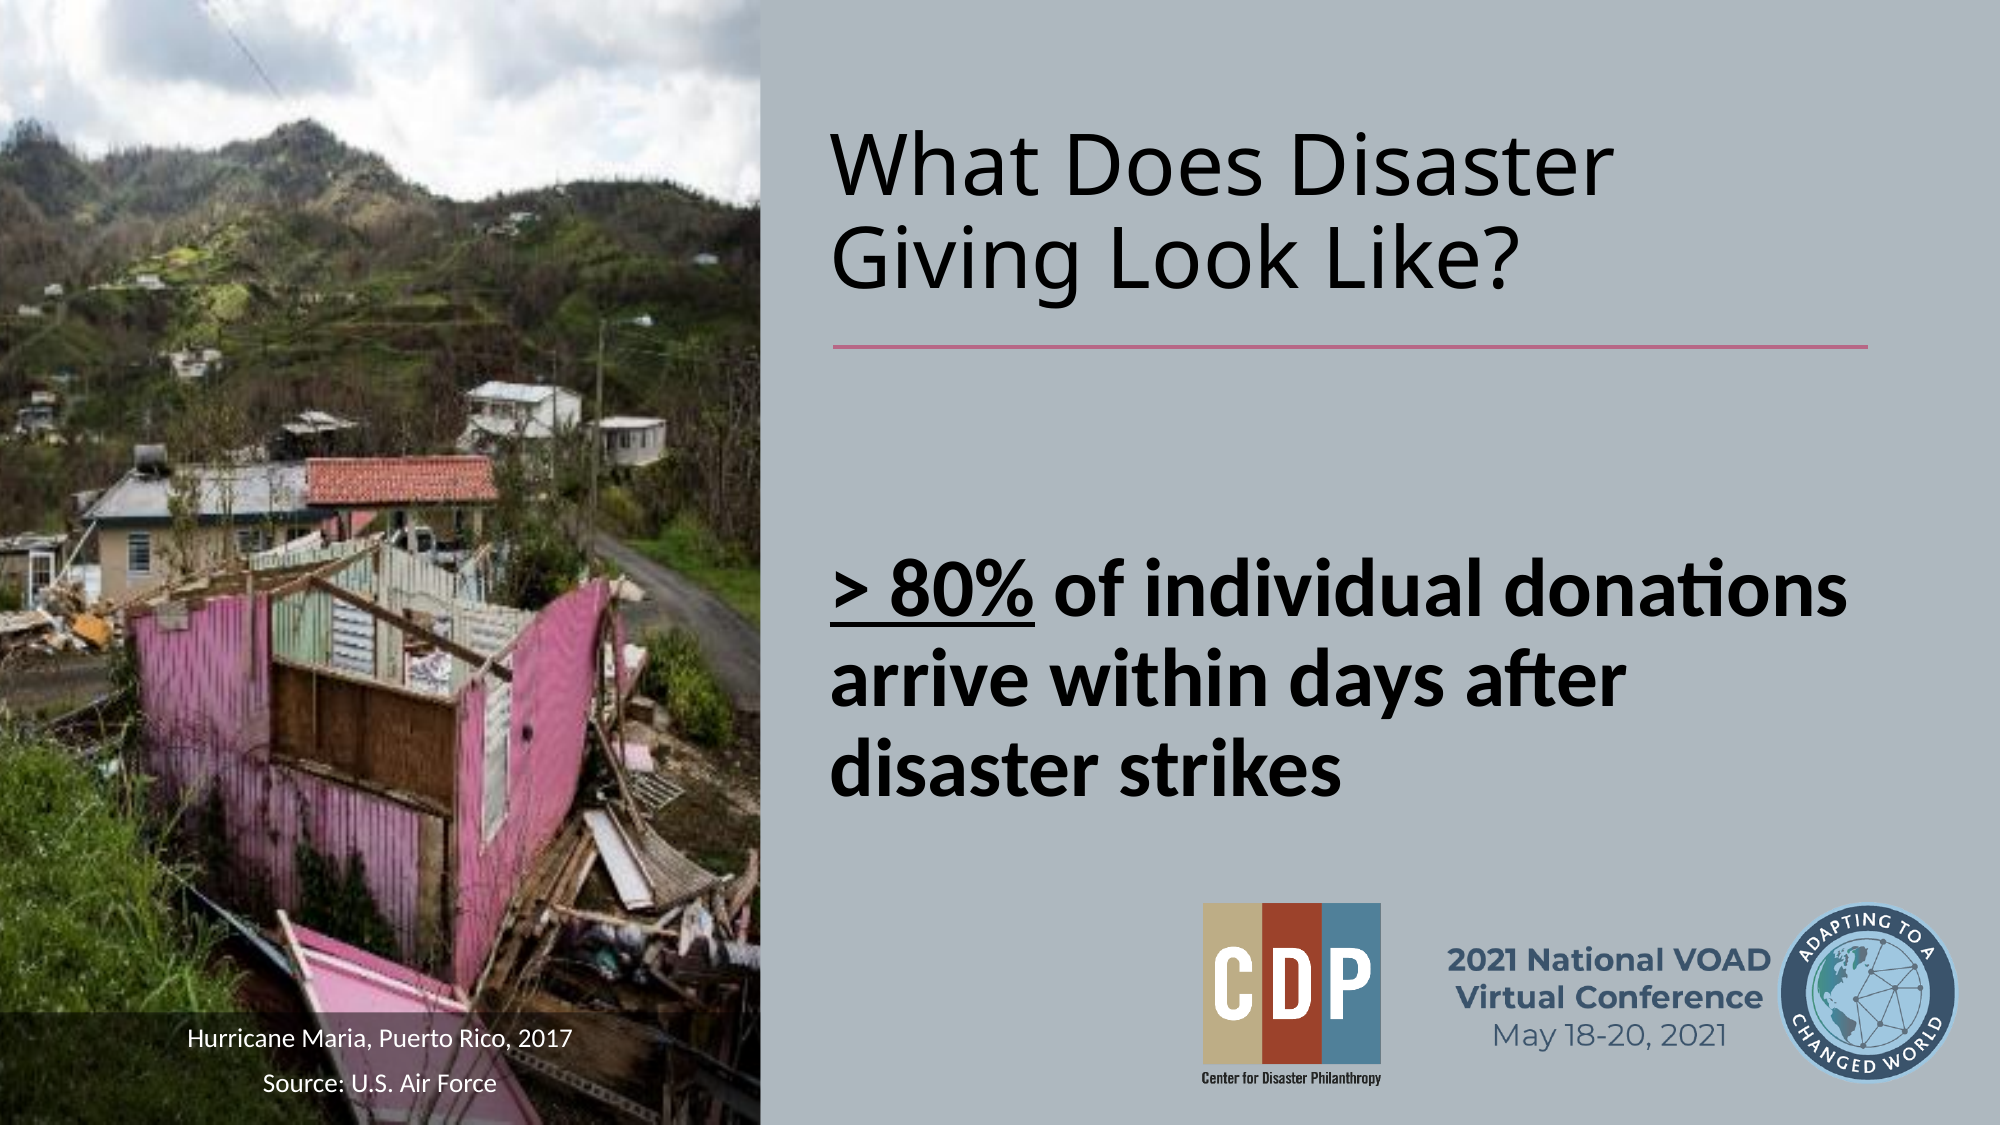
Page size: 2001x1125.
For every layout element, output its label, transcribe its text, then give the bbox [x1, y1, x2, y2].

list > 80% of individual donations arrive within days after disaster strikes [814, 399, 1895, 1021]
title What Does Disaster Giving Look Like? [814, 103, 1895, 315]
picture [0, 0, 2000, 1125]
